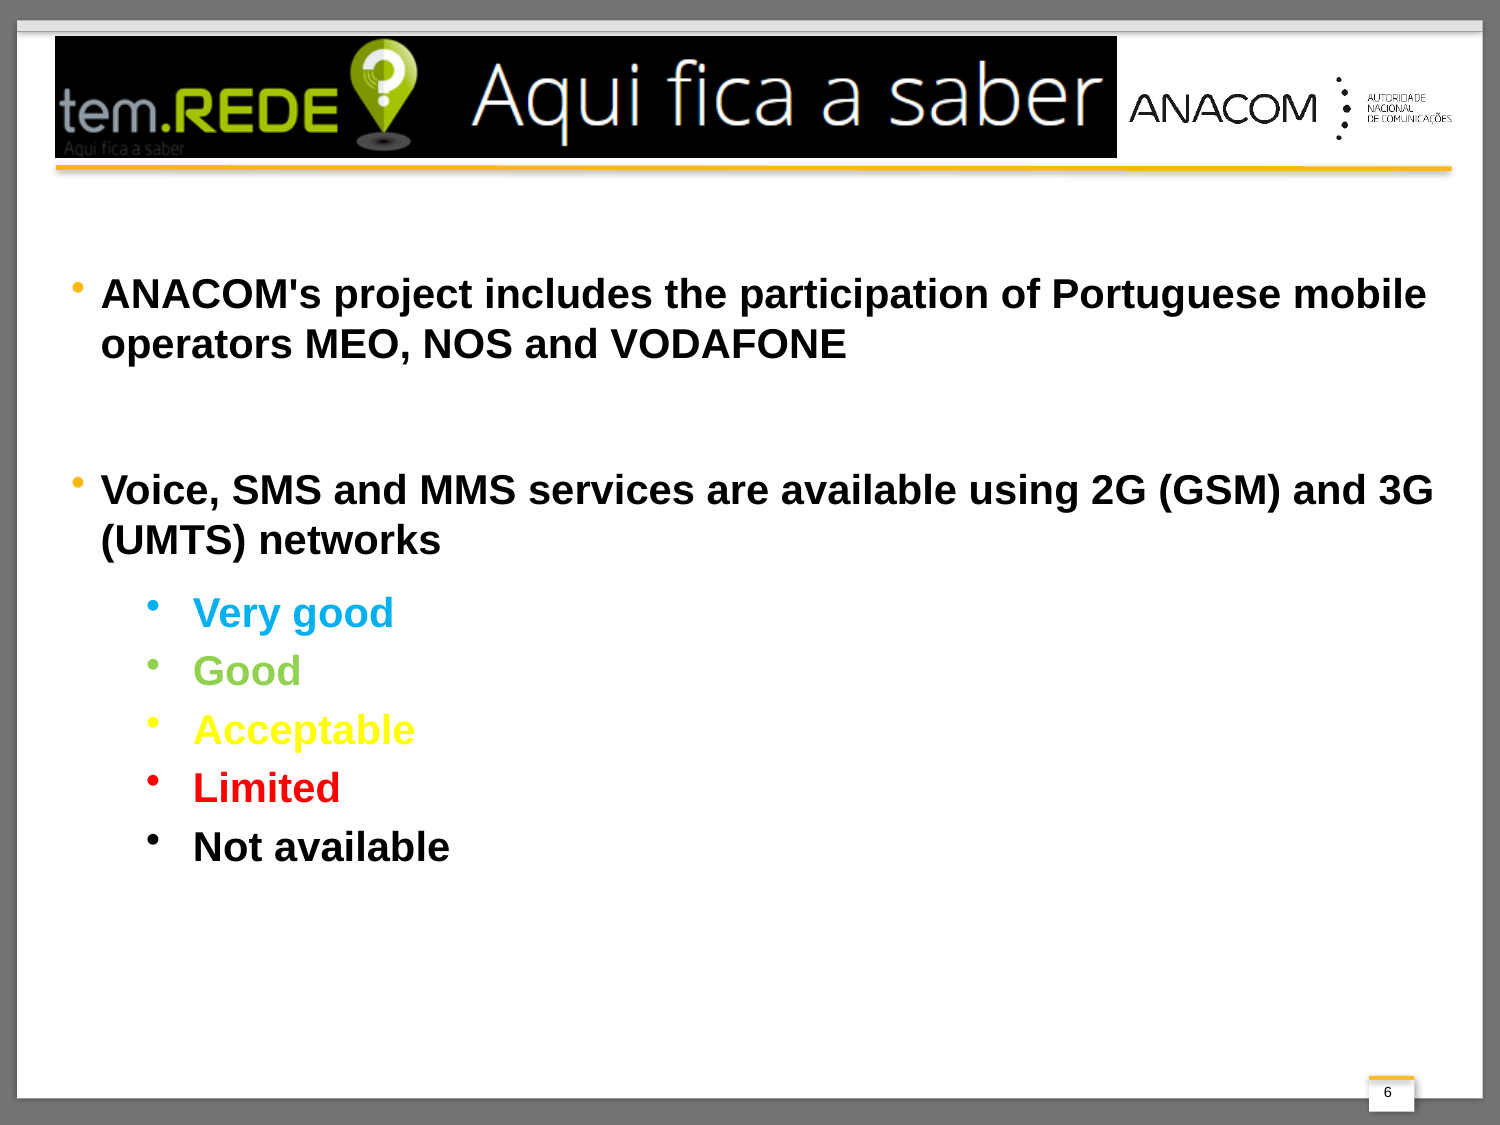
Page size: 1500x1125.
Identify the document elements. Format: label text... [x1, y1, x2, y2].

picture [1128, 77, 1452, 140]
list ANACOM's project includes the participation of Portuguese mobile operators MEO, NOS and VODAFONE Voice, SMS and MMS services are available using 2G (GSM) and 3G (UMTS) networks Very good Good Acceptable Limited Not available [55, 186, 1452, 1010]
picture [55, 36, 1117, 158]
